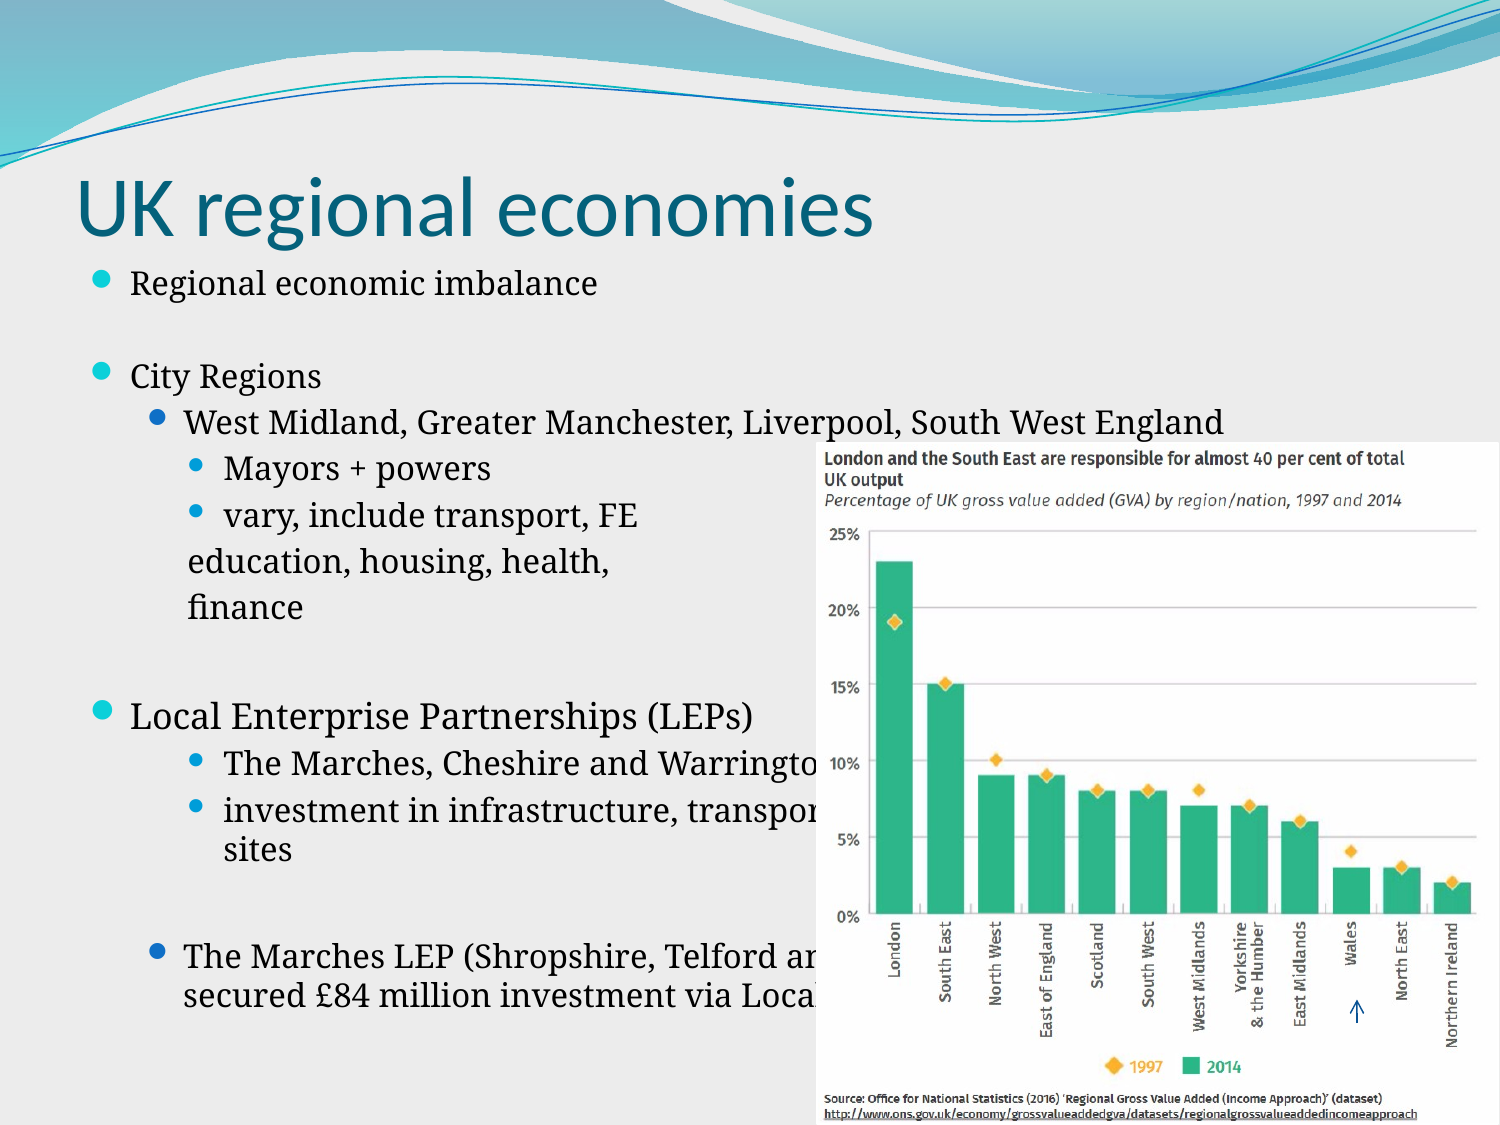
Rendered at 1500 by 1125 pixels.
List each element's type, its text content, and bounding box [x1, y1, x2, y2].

picture [817, 444, 1498, 1124]
list Regional economic imbalance City Regions West Midland, Greater Manchester, Liverpool, South West England Mayors + powers vary, include transport, FE education, housing, health, finance Local Enterprise Partnerships (LEPs) The Marches, Cheshire and Warrington investment in infrastructure, transport, housing, and industrial development sites The Marches LEP (Shropshire, Telford and Wrekin, and Herefordshire) has secured £84 million investment via Local Growth Funds since 2015 [75, 255, 1459, 1032]
title UK regional economies [75, 66, 938, 254]
